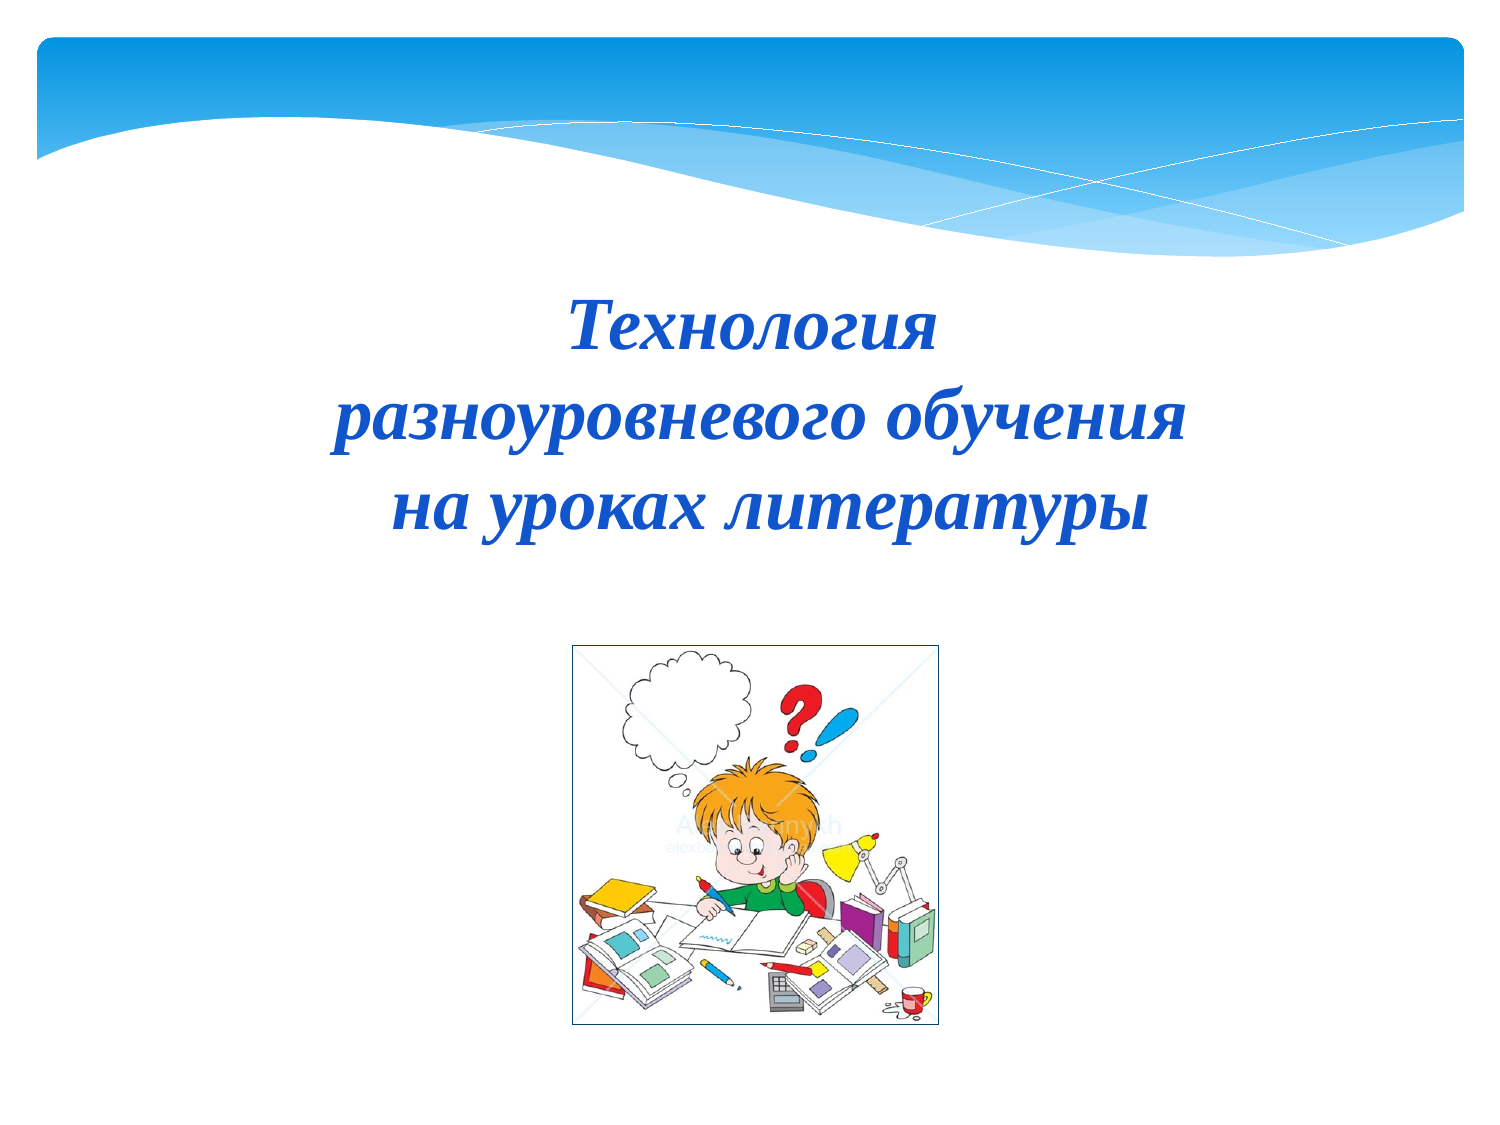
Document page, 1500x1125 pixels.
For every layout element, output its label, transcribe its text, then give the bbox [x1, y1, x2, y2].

picture [572, 644, 940, 1025]
text_box Технология разноуровневого обучения на уроках литературы [100, 267, 1424, 552]
